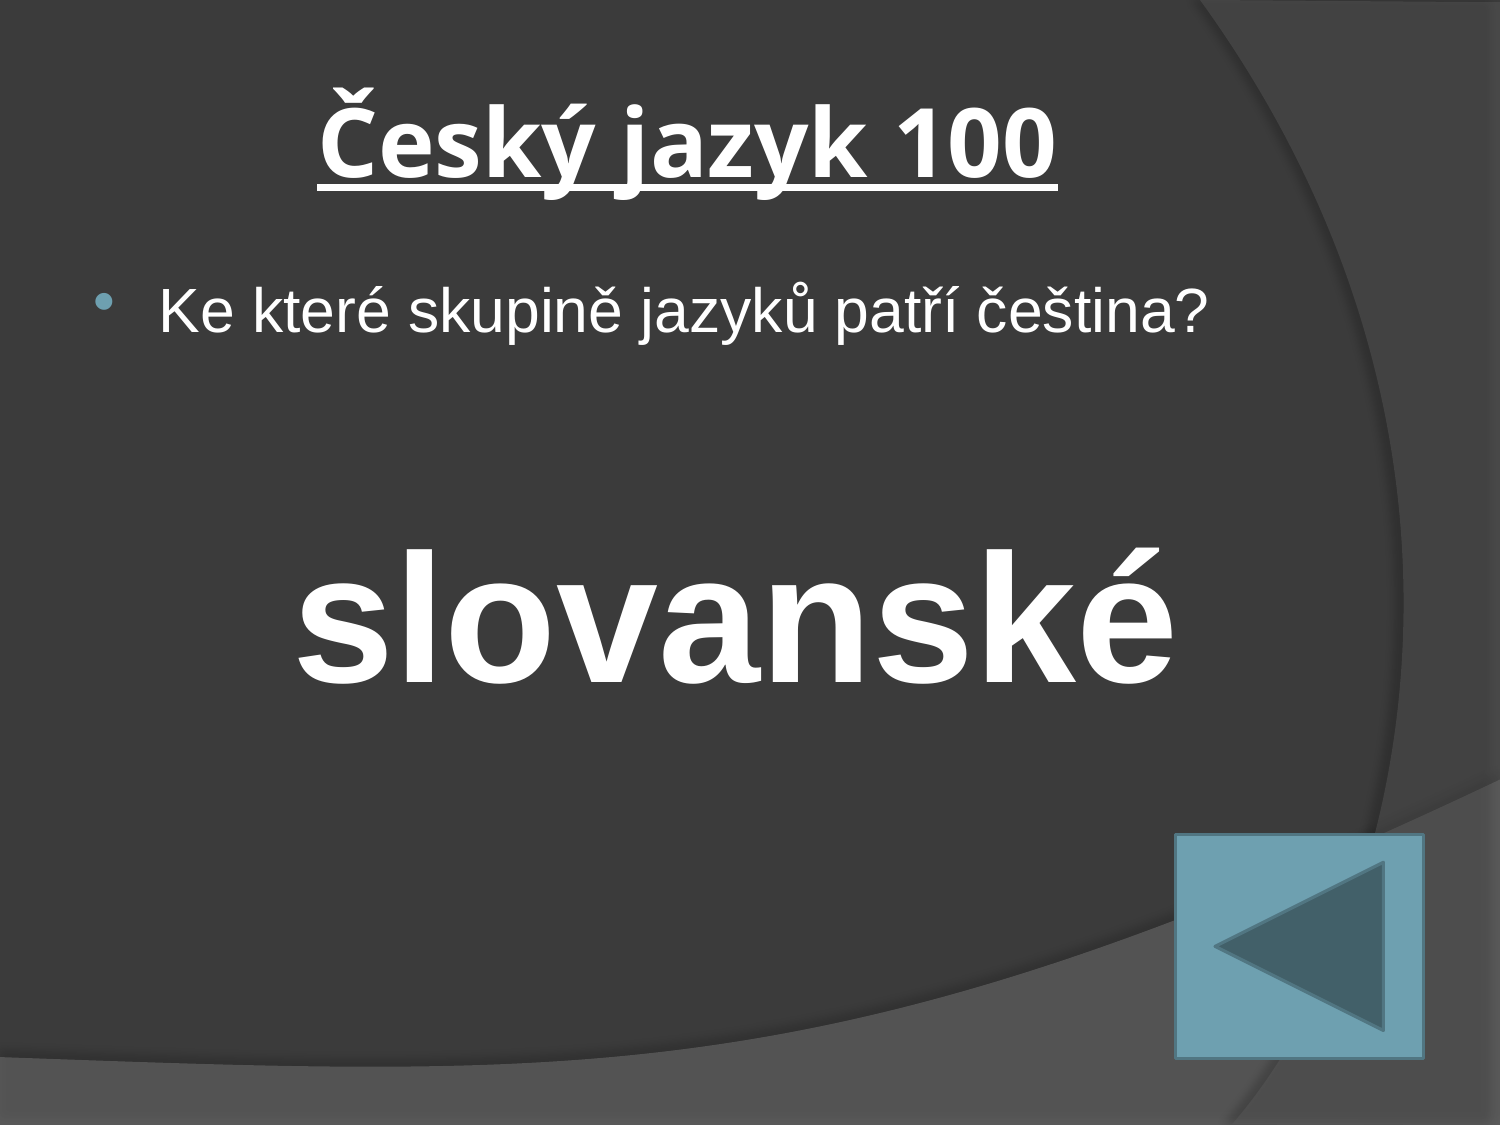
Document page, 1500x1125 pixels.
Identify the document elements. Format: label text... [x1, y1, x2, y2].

title Český jazyk 100 [75, 45, 1300, 233]
list Ke které skupině jazyků patří čeština? [75, 262, 1300, 1005]
text_box slovanské [277, 491, 1223, 772]
text_box [1174, 833, 1425, 1060]
